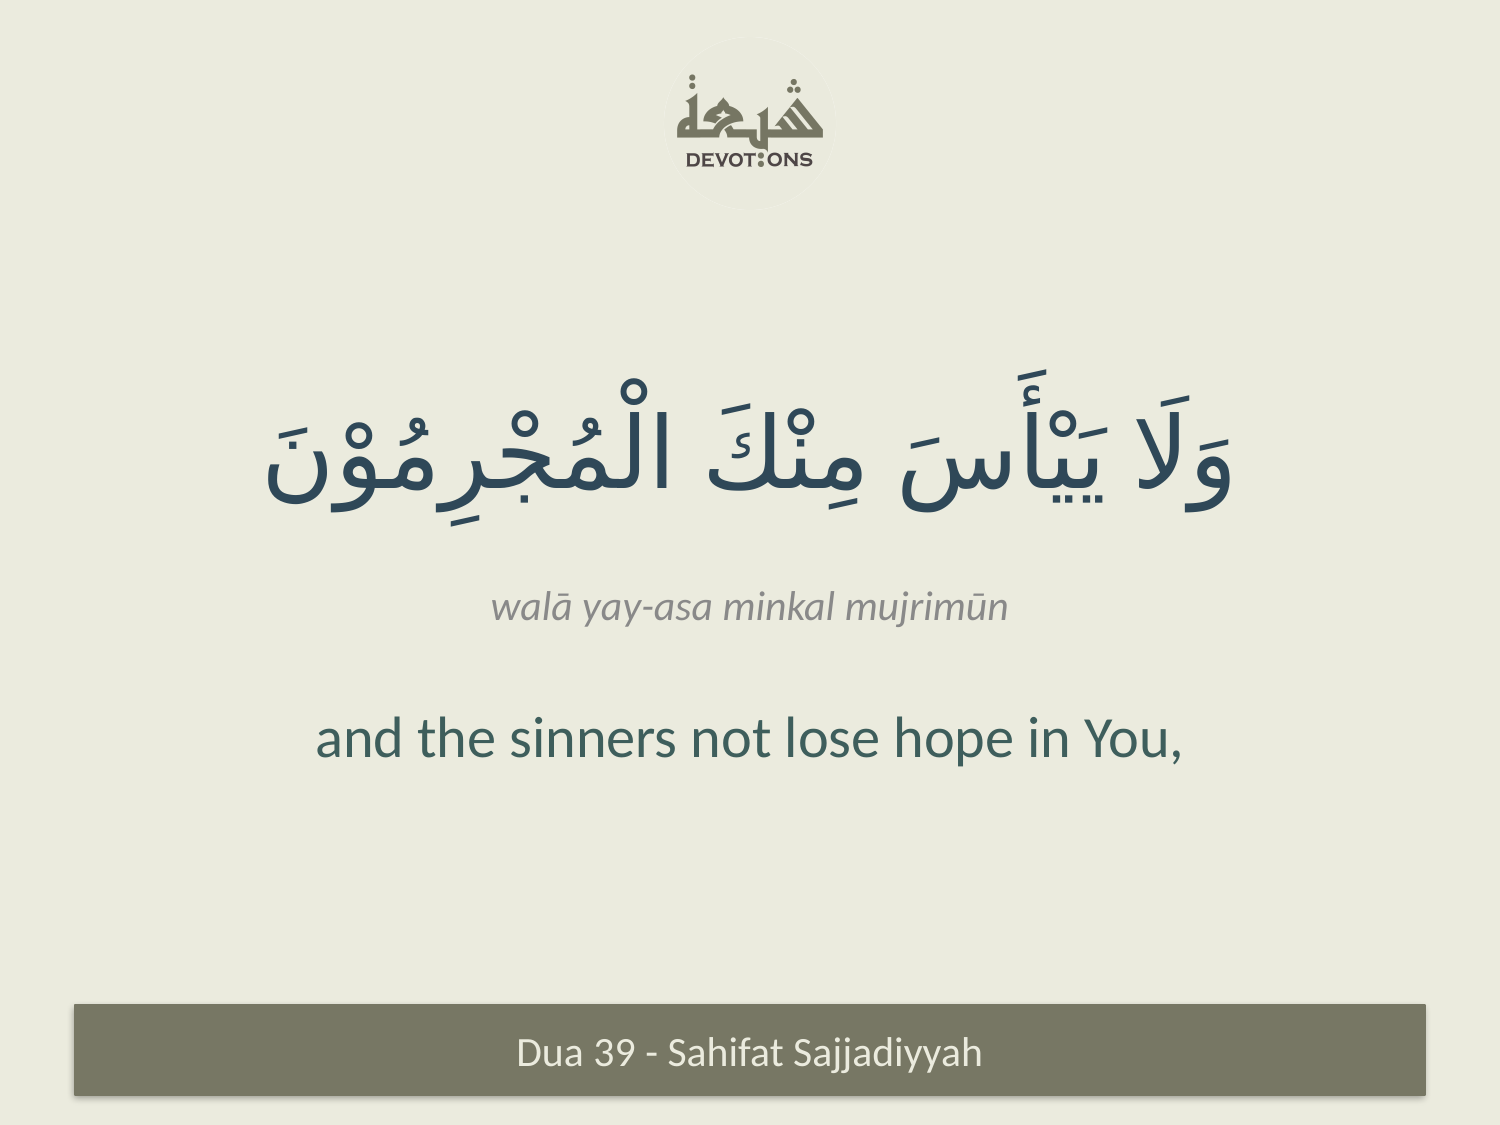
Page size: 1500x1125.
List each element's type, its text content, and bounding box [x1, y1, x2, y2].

text_box Dua 39 - Sahifat Sajjadiyyah [501, 1017, 999, 1083]
text_box وَلَا يَيْأَسَ مِنْكَ الْمُجْرِمُوْنَ walā yay-asa minkal mujrimūn and the sinners not lose hope in You, [74, 381, 1425, 776]
picture [656, 29, 844, 218]
text_box [74, 1004, 1426, 1096]
